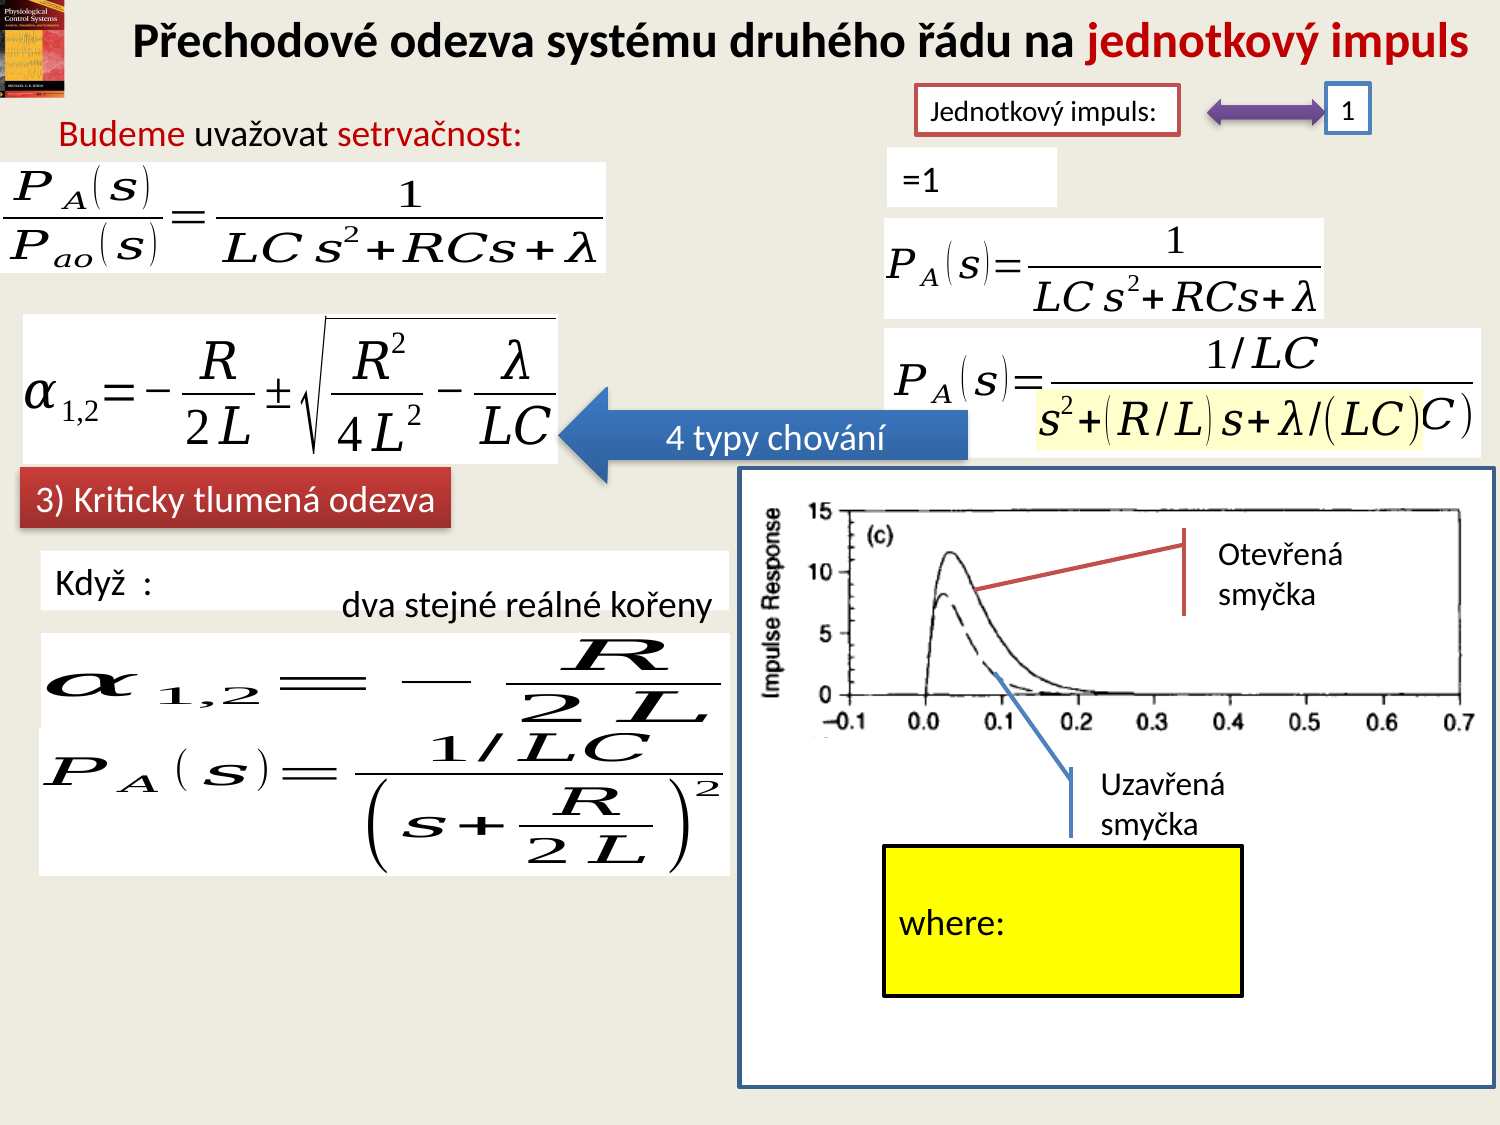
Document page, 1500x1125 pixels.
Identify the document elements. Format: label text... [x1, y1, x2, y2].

text_box 3) Kriticky tlumená odezva [20, 467, 451, 528]
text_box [883, 327, 1482, 458]
picture [0, 0, 65, 98]
text_box 4 typy chování [558, 386, 878, 485]
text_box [887, 83, 1371, 136]
text_box dva stejné reálné kořeny [326, 572, 729, 633]
title Přechodové odezva systému druhého řádu na jednotkový impuls [88, 0, 1500, 132]
text_box Budeme uvažovat setrvačnost: [43, 101, 538, 162]
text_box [739, 467, 1495, 1088]
